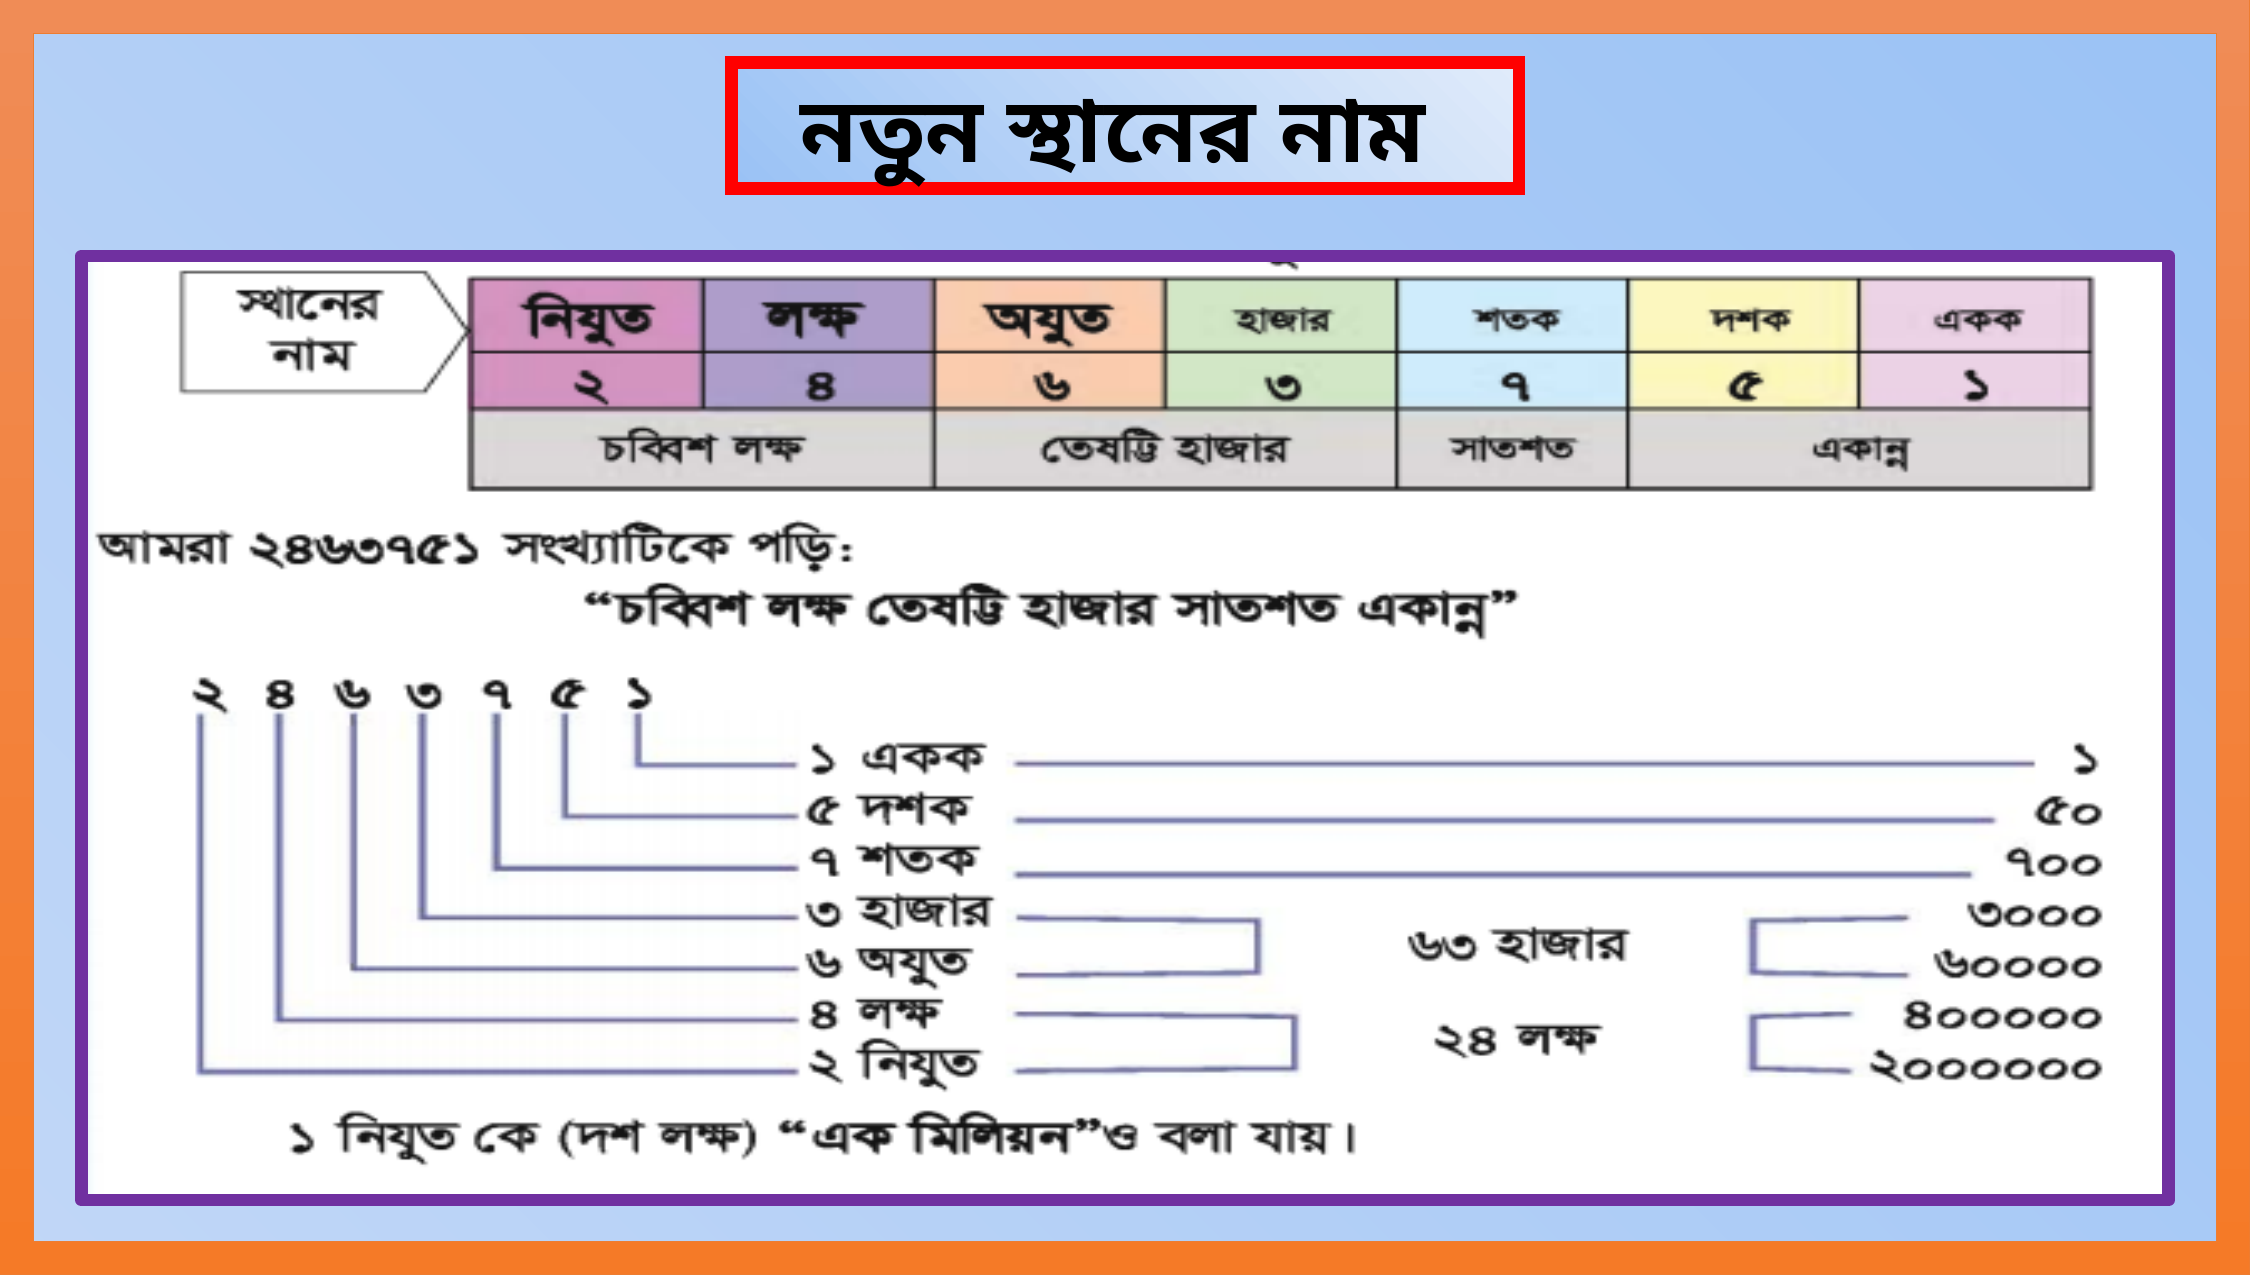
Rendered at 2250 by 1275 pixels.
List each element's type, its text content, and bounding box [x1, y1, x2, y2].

text_box [34, 34, 2216, 1241]
picture [87, 262, 2163, 1194]
text_box নতুন স্থানের নাম [731, 62, 1519, 189]
text_box [0, 0, 2250, 1275]
